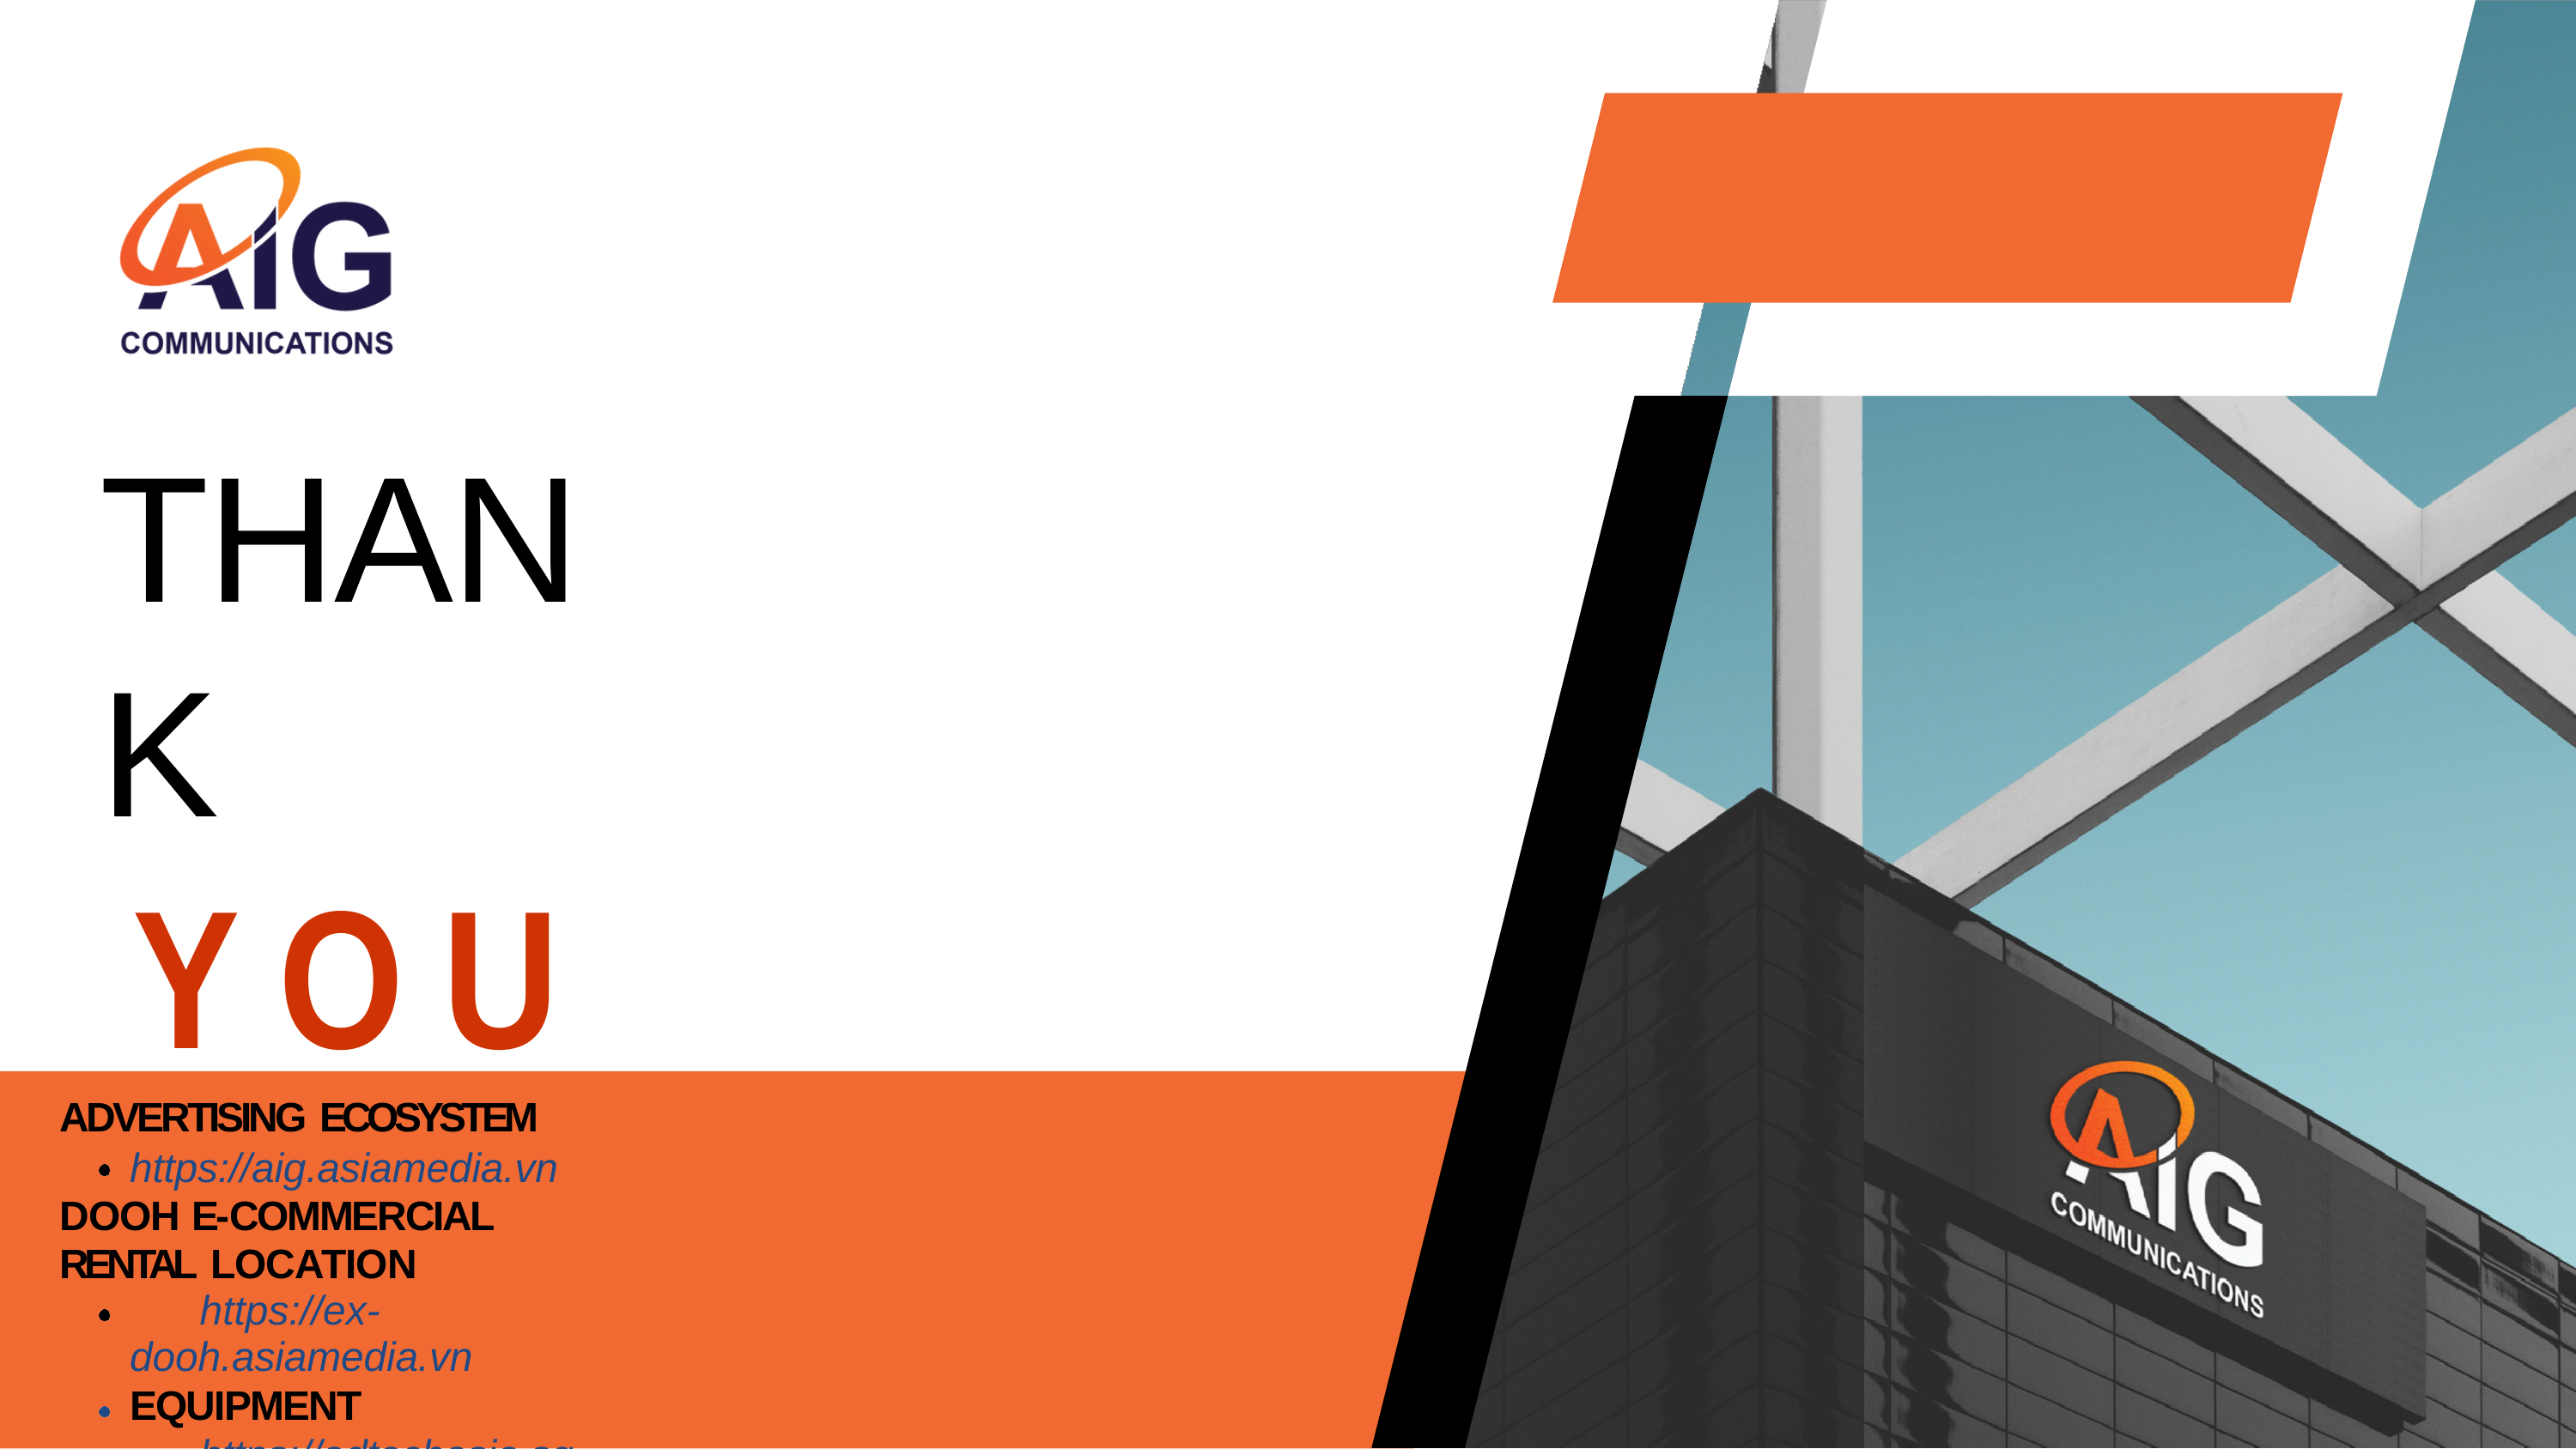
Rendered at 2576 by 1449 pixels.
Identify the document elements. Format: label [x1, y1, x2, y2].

text_box [0, 0, 2576, 1449]
